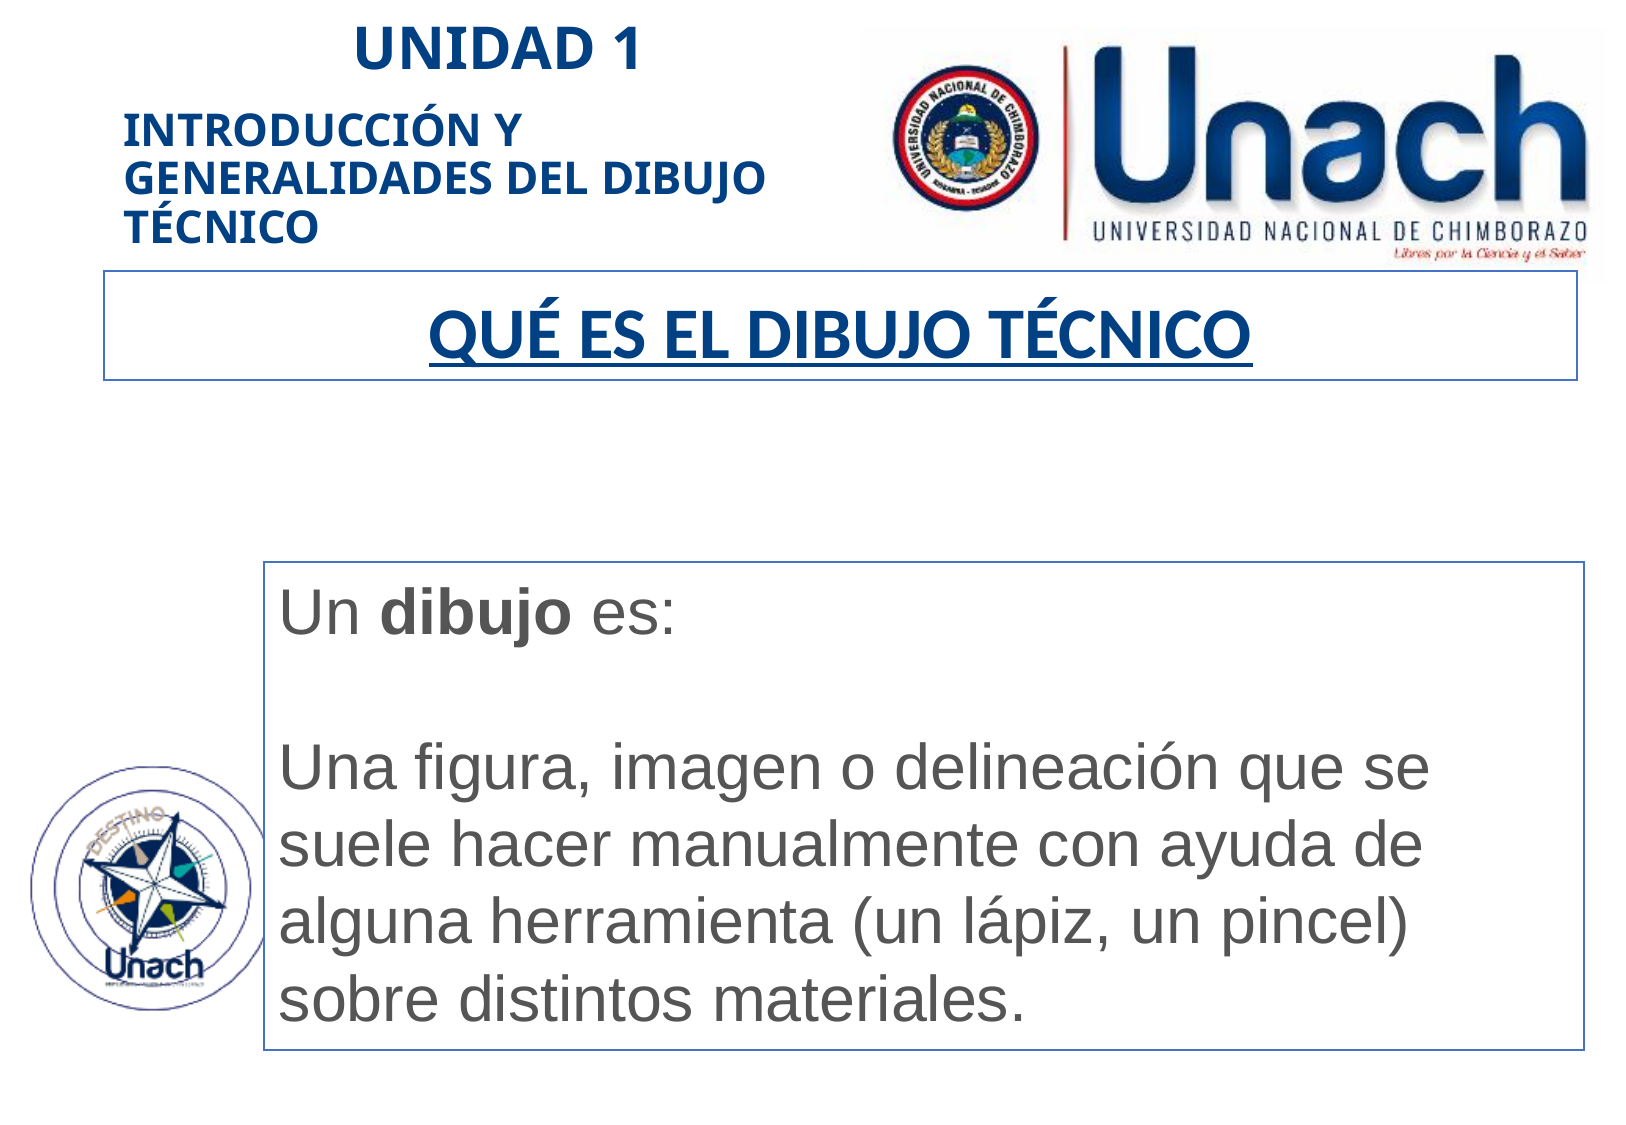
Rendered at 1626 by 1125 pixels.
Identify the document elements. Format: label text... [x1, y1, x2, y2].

text_box INTRODUCCIÓN Y GENERALIDADES DEL DIBUJO TÉCNICO [108, 97, 853, 261]
picture [12, 751, 303, 1039]
text_box QUÉ ES EL DIBUJO TÉCNICO [103, 270, 1578, 381]
text_box UNIDAD 1 [337, 10, 841, 90]
text_box Un dibujo es: Una figura, imagen o delineación que se suele hacer manualmente con ayuda de alguna herramienta (un lápiz, un pincel) sobre distintos materiales. [263, 561, 1585, 1051]
picture [860, 27, 1606, 283]
